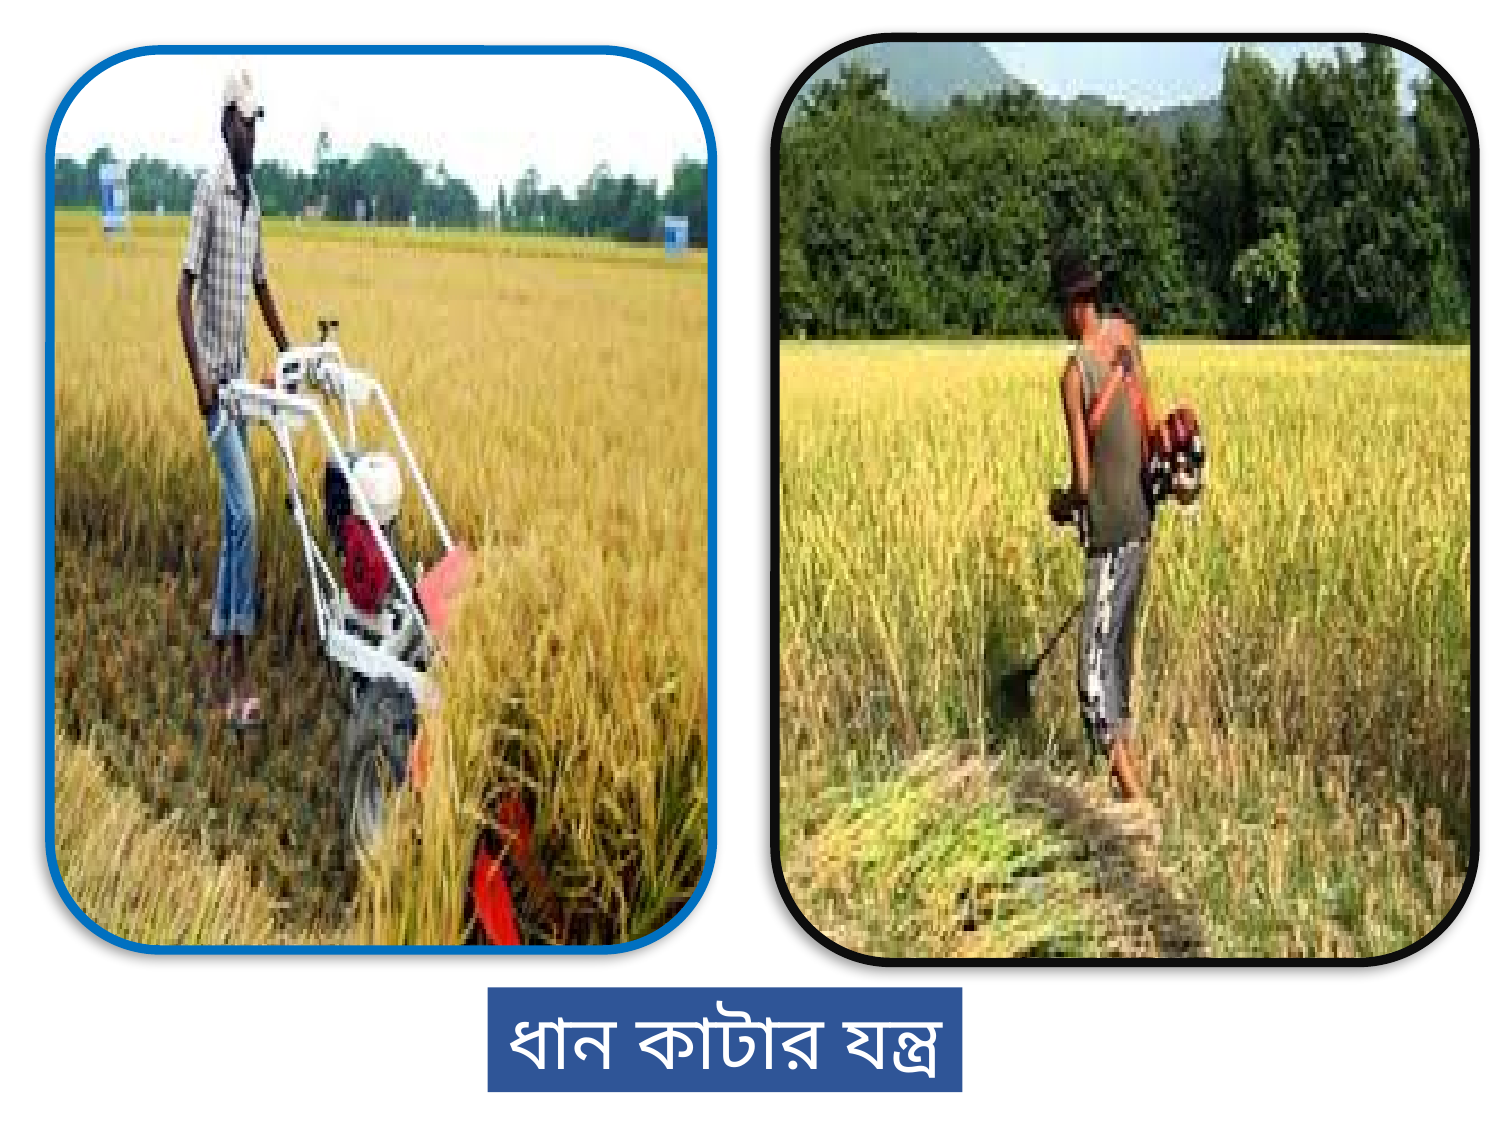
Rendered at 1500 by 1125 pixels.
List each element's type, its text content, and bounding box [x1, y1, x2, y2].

picture [49, 49, 713, 950]
picture [774, 37, 1475, 963]
text_box ধান কাটার যন্ত্র [487, 987, 963, 1093]
